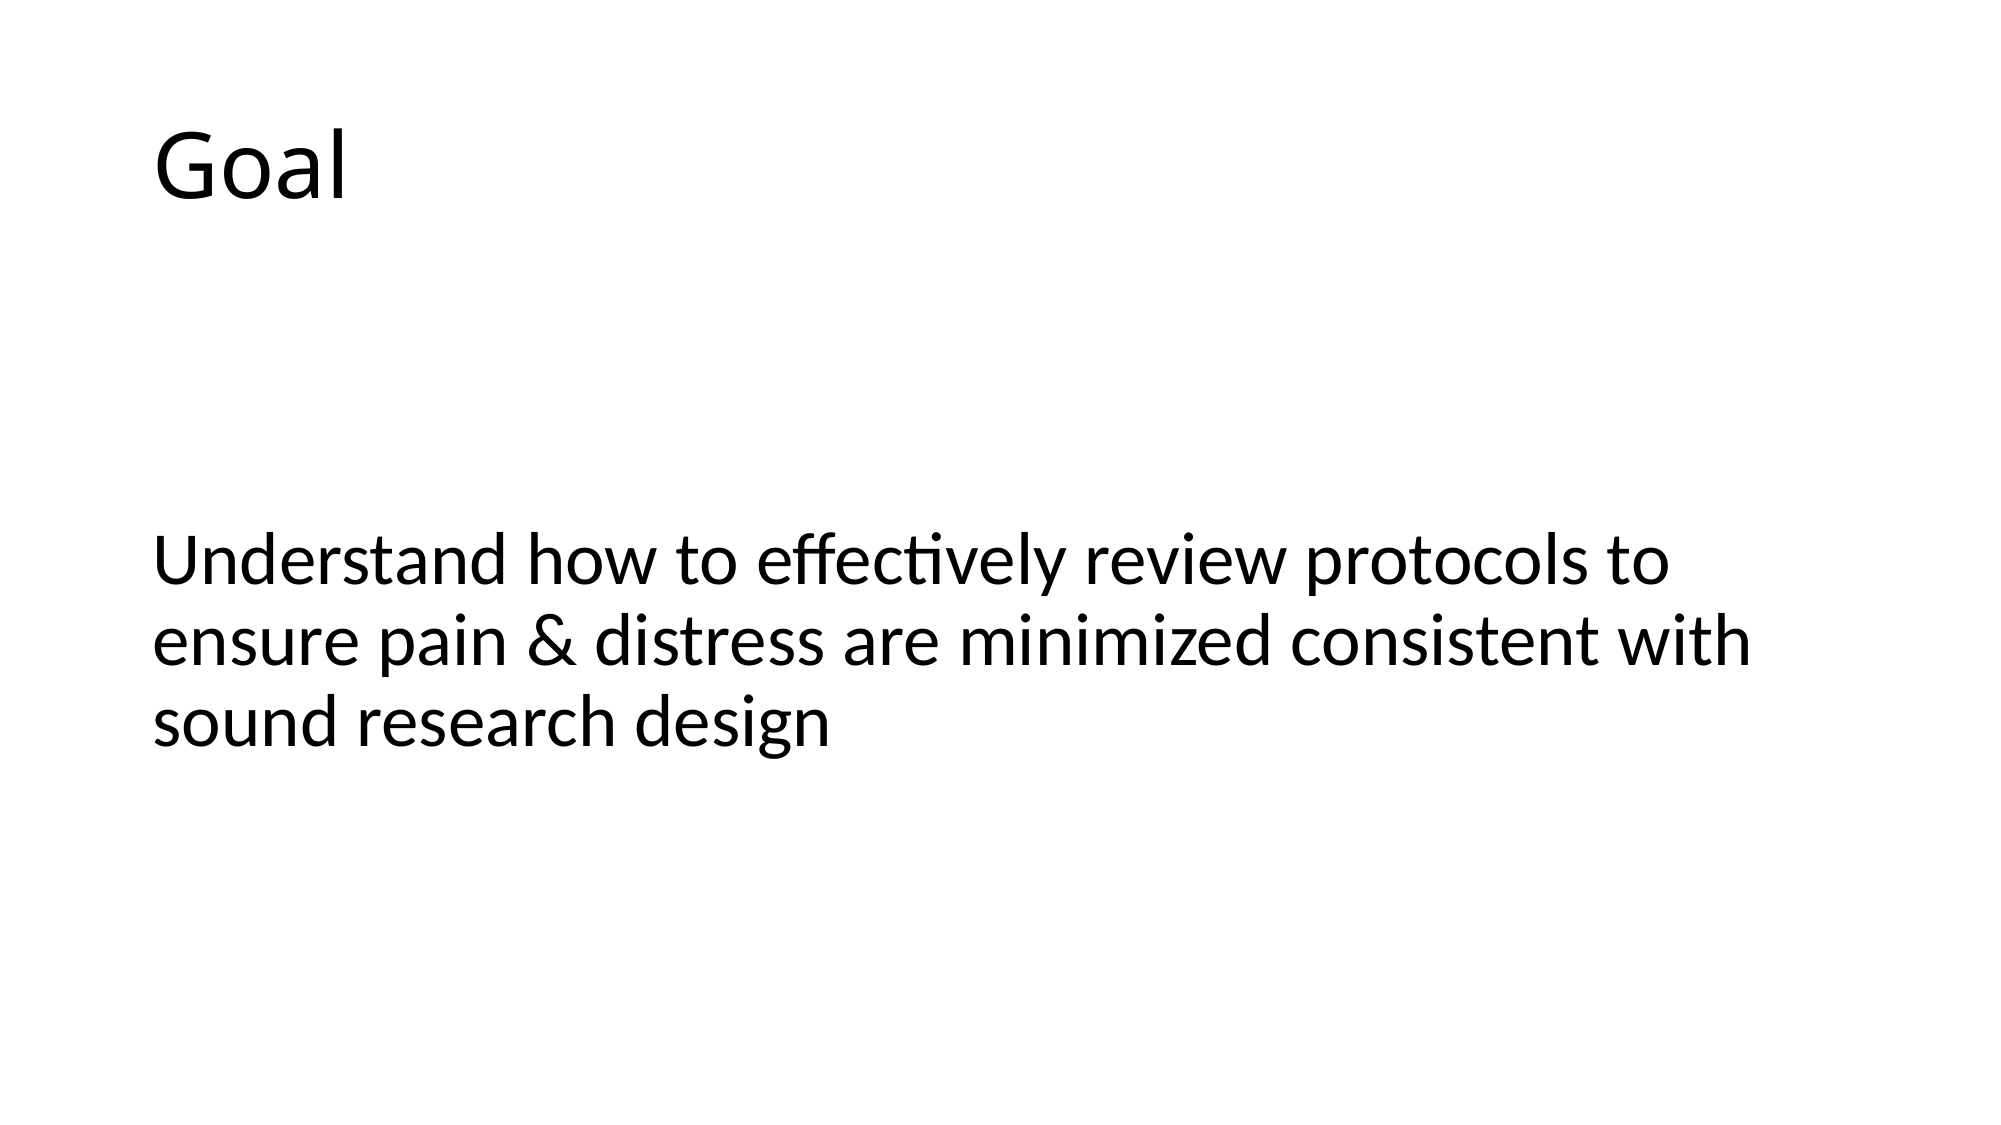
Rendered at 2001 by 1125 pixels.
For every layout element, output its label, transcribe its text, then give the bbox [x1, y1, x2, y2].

title Goal [137, 59, 1863, 278]
list Understand how to effectively review protocols to ensure pain & distress are minimized consistent with sound research design [137, 299, 1863, 1014]
